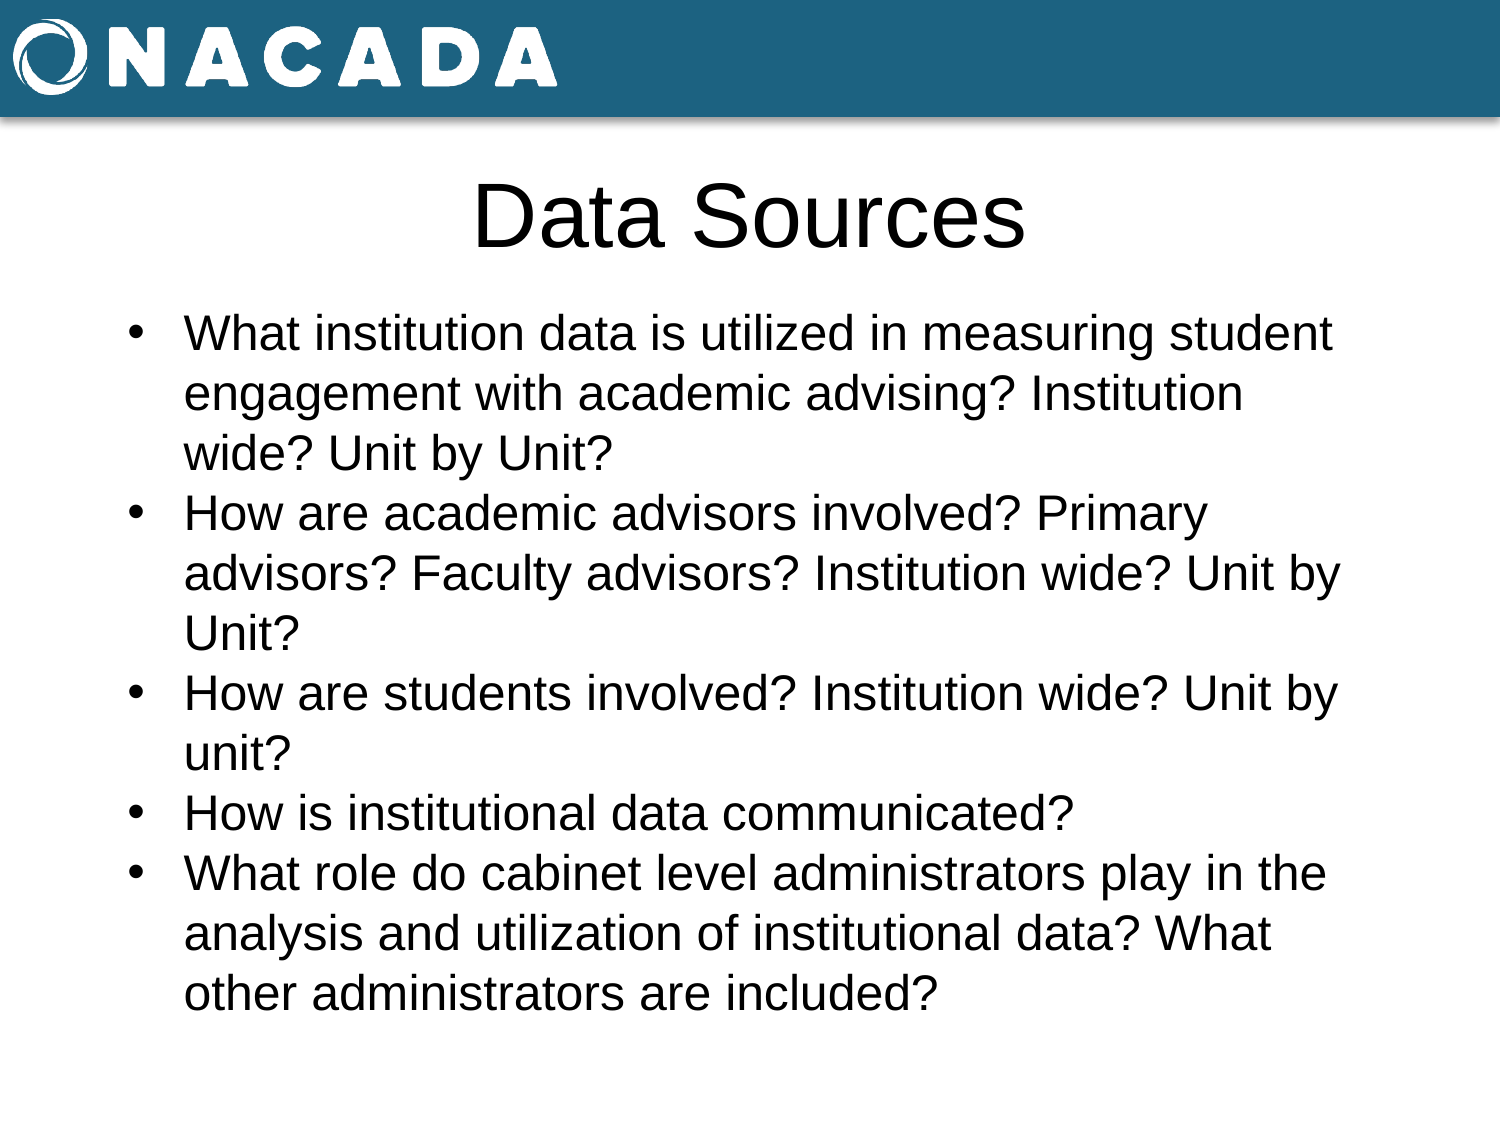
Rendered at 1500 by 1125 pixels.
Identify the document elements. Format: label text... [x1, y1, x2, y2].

subtitle What institution data is utilized in measuring student engagement with academic advising? Institution wide? Unit by Unit? How are academic advisors involved? Primary advisors? Faculty advisors? Institution wide? Unit by Unit? How are students involved? Institution wide? Unit by unit? How is institutional data communicated? What role do cabinet level administrators play in the analysis and utilization of institutional data? What other administrators are included? [112, 293, 1388, 814]
title Data Sources [112, 134, 1388, 275]
picture [13, 19, 562, 95]
